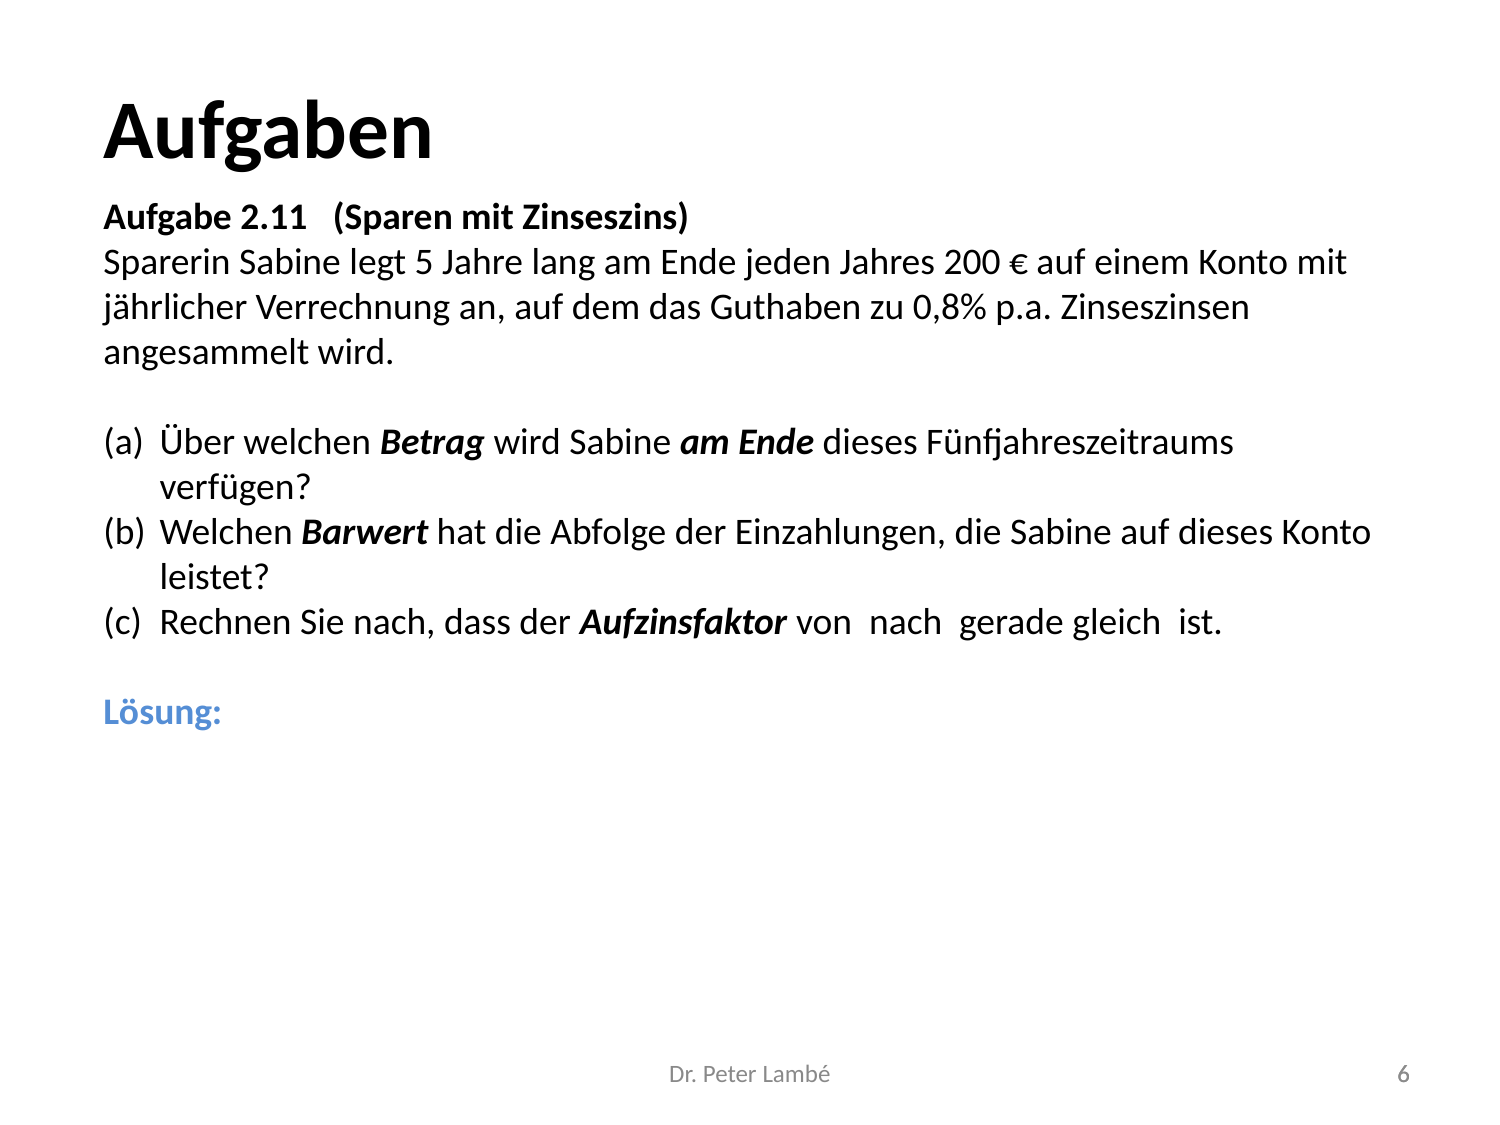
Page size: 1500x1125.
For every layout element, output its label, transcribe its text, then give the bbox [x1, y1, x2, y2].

text_box 6 [1074, 1042, 1425, 1103]
footer Dr. Peter Lambé [512, 1042, 988, 1103]
text_box Aufgaben [88, 30, 1439, 219]
